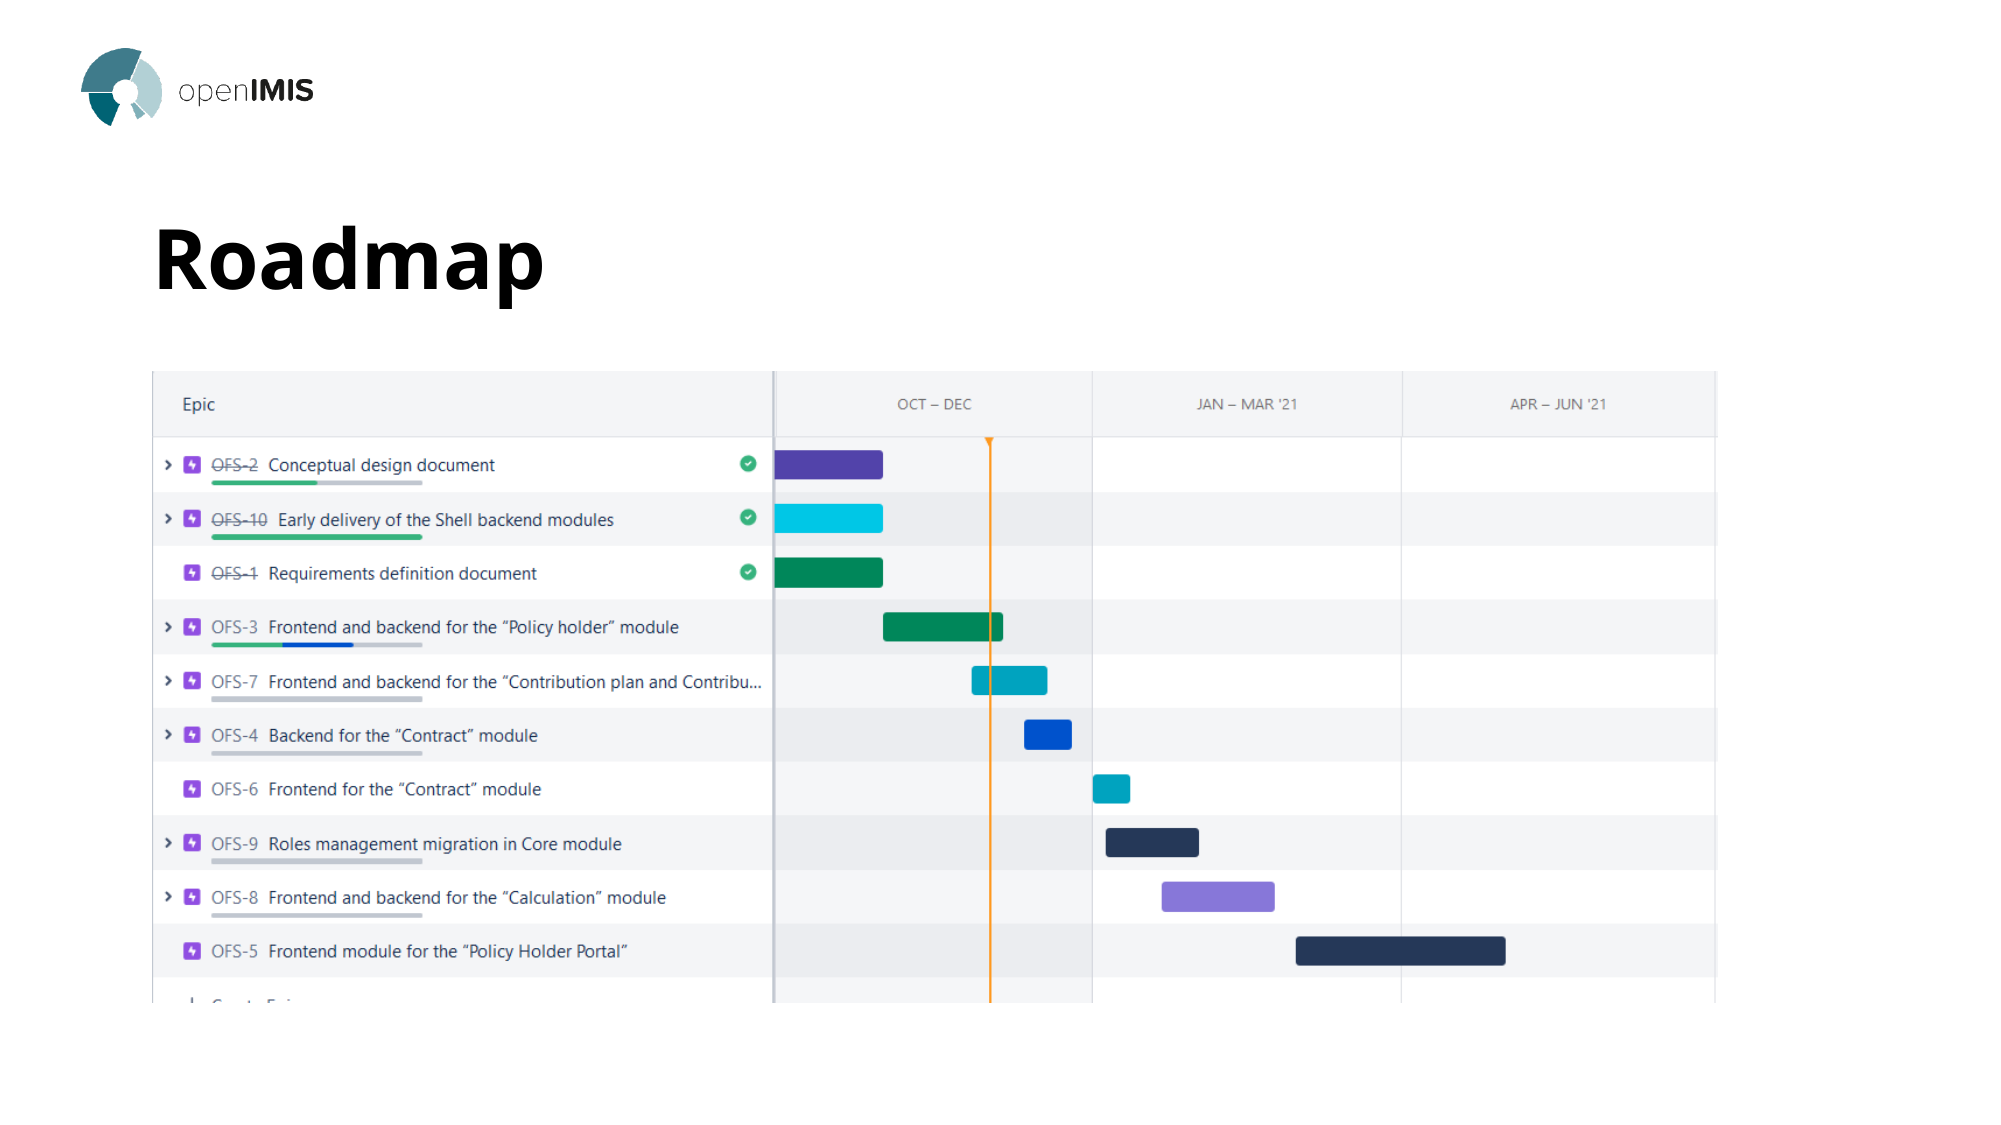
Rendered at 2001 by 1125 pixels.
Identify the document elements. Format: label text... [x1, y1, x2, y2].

title Roadmap [137, 185, 1863, 340]
picture [152, 371, 1718, 1004]
picture [81, 48, 313, 126]
